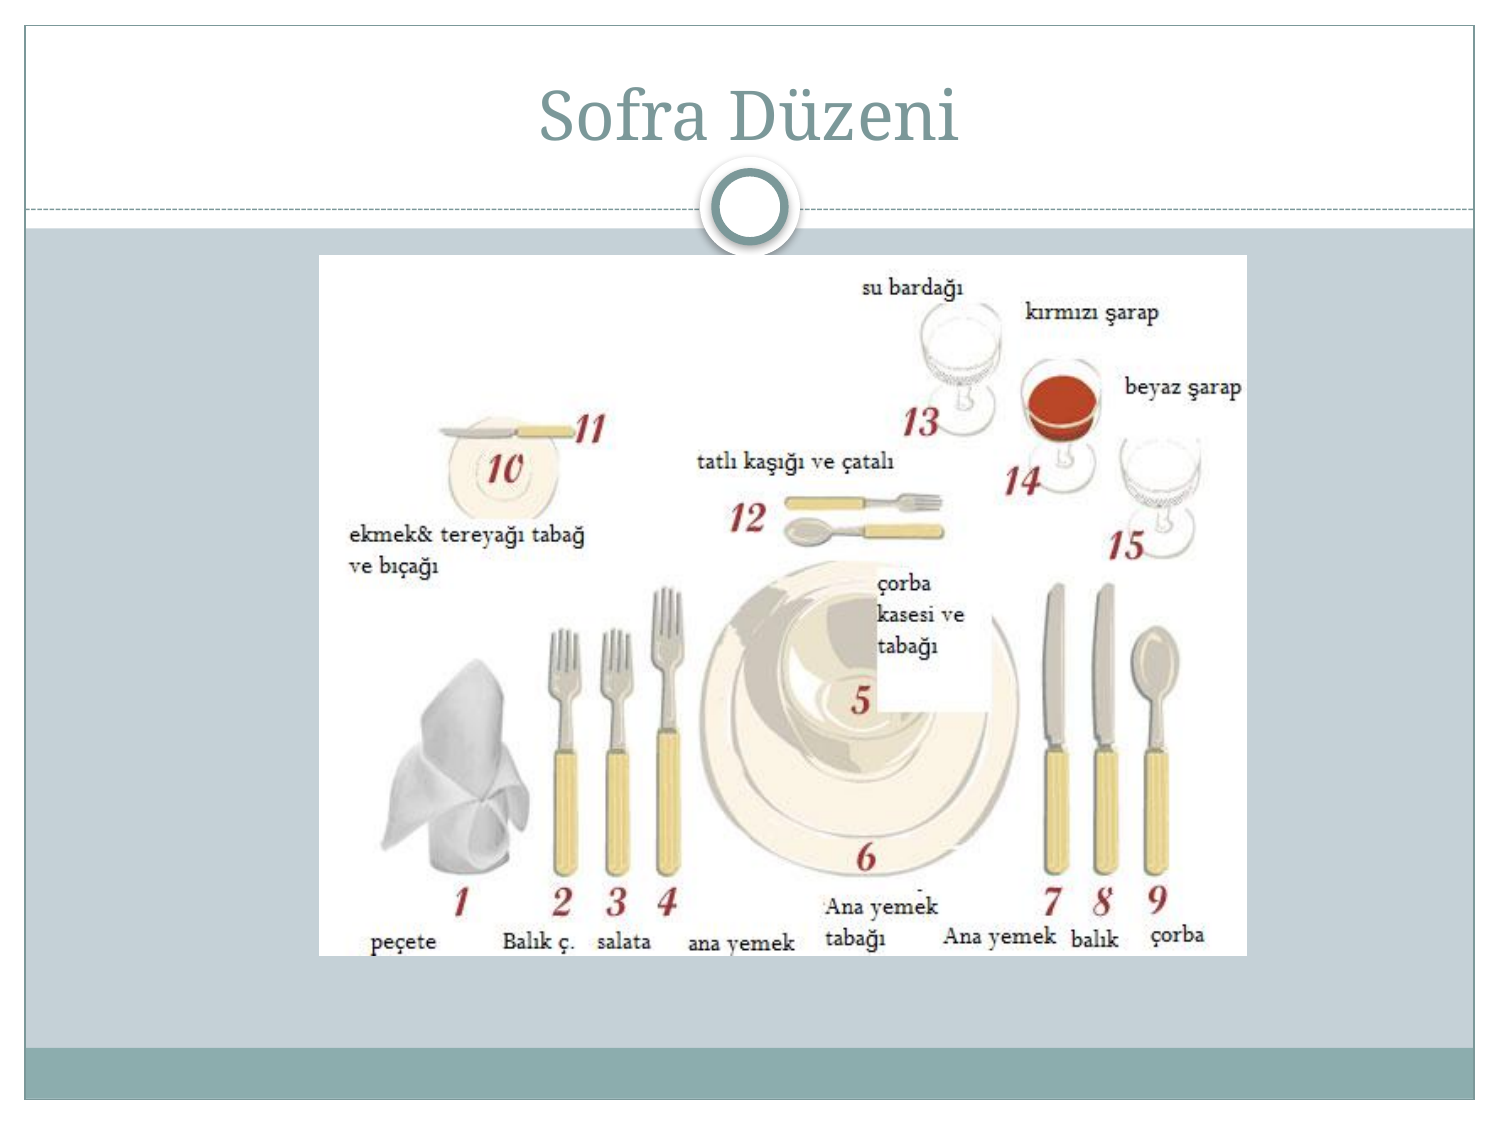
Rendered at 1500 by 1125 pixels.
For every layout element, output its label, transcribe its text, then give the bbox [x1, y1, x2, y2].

title Sofra Düzeni [49, 37, 1450, 162]
picture [318, 255, 1247, 957]
